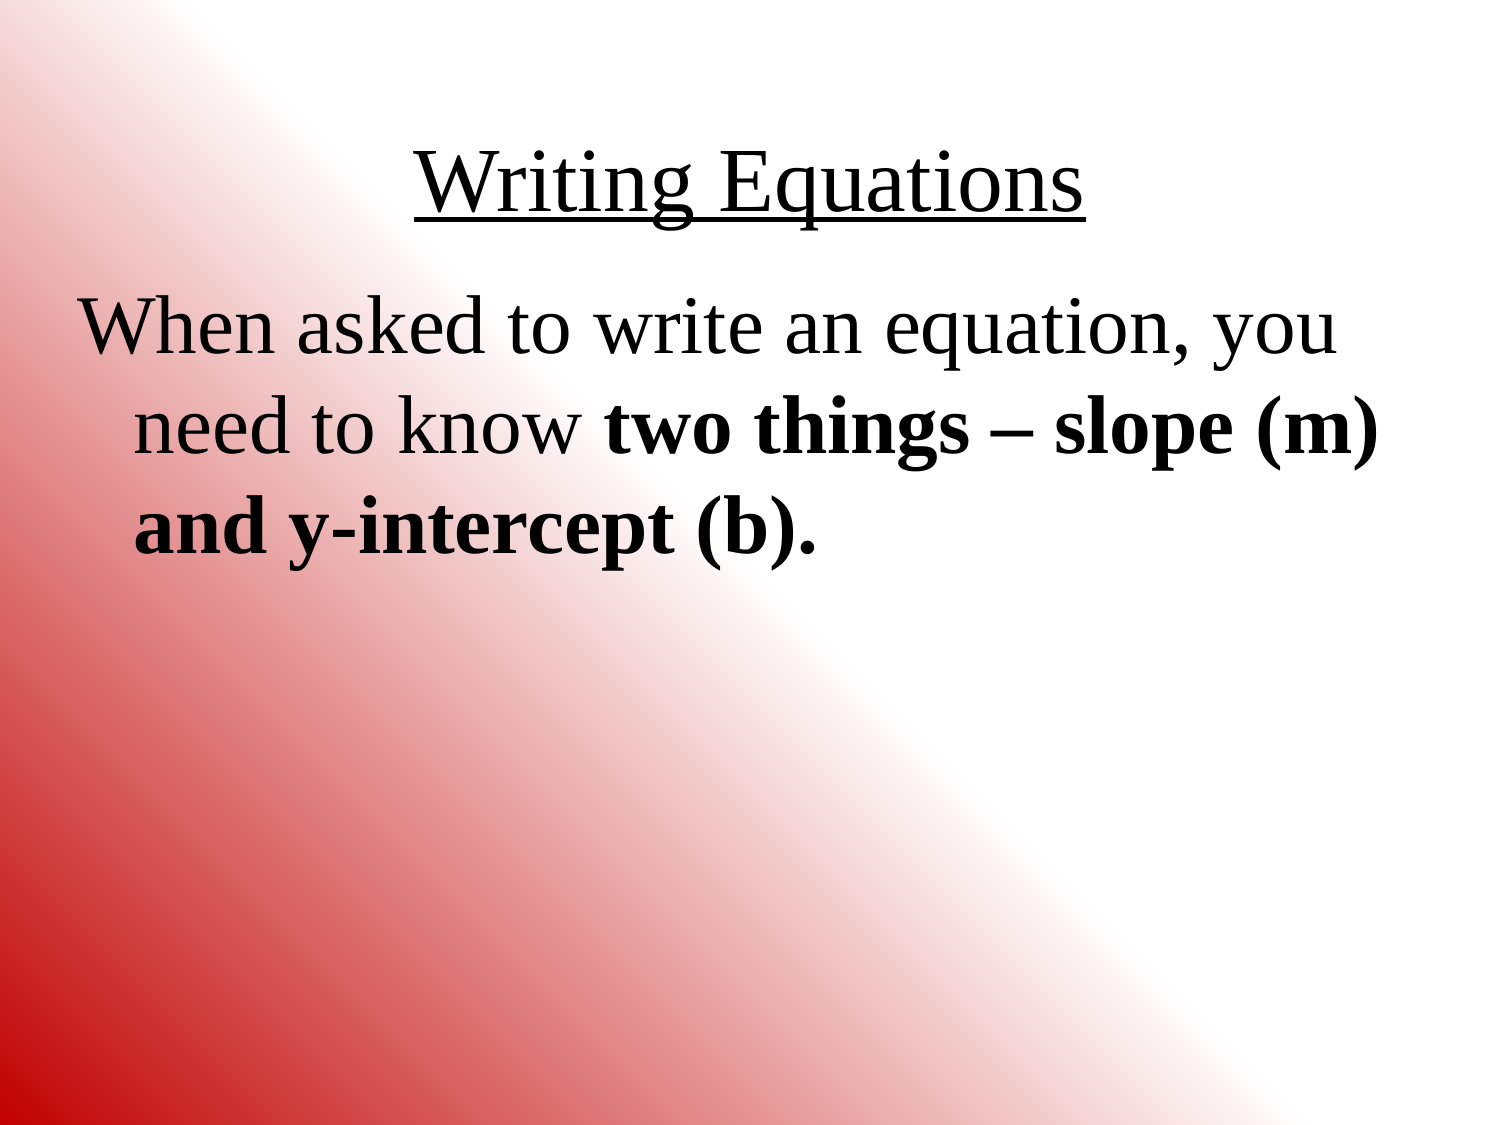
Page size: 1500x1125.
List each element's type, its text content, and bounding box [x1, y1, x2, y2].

title Writing Equations [112, 99, 1388, 251]
subtitle When asked to write an equation, you need to know two things – slope (m) and y-intercept (b). [62, 262, 1413, 930]
